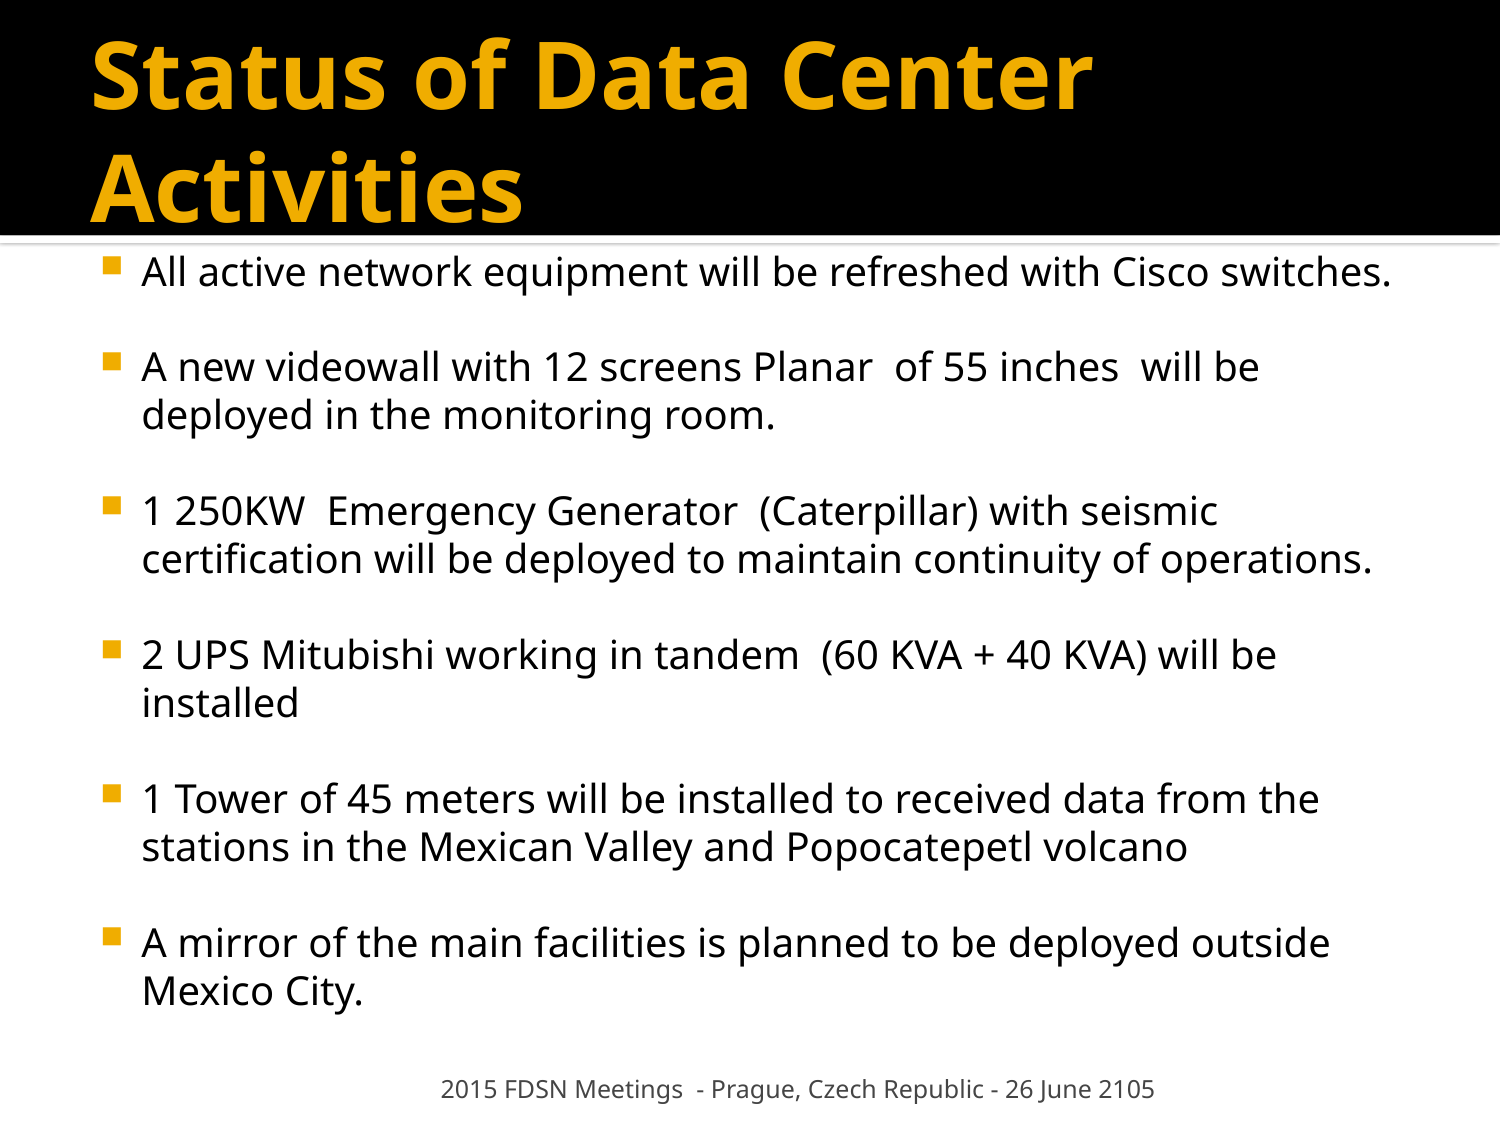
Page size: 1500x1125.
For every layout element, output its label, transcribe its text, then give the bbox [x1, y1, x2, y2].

footer 2015 FDSN Meetings - Prague, Czech Republic - 26 June 2105 [433, 1063, 1337, 1108]
title Status of Data Center Activities [75, 25, 1425, 231]
list All active network equipment will be refreshed with Cisco switches. A new videowall with 12 screens Planar of 55 inches will be deployed in the monitoring room. 1 250KW Emergency Generator (Caterpillar) with seismic certification will be deployed to maintain continuity of operations. 2 UPS Mitubishi working in tandem (60 KVA + 40 KVA) will be installed 1 Tower of 45 meters will be installed to received data from the stations in the Mexican Valley and Popocatepetl volcano A mirror of the main facilities is planned to be deployed outside Mexico City. [75, 231, 1425, 1063]
